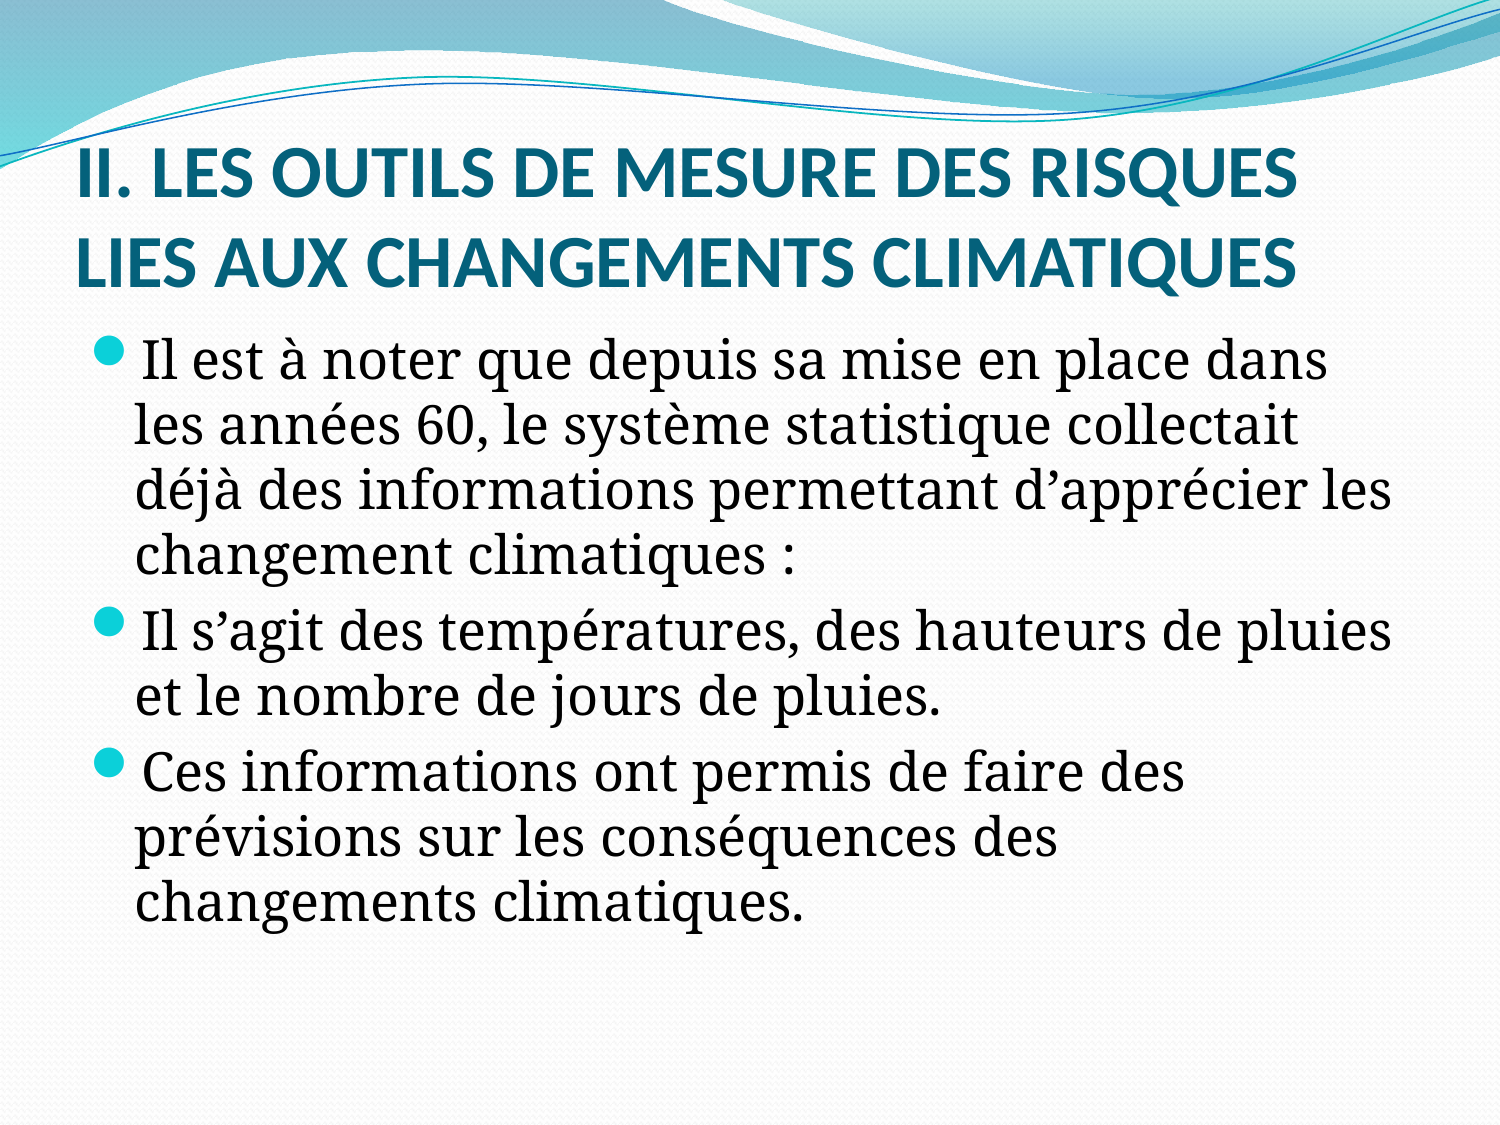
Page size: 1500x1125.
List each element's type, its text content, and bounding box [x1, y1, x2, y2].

title II. LES OUTILS DE MESURE DES RISQUES LIES AUX CHANGEMENTS CLIMATIQUES [75, 115, 1425, 303]
list Il est à noter que depuis sa mise en place dans les années 60, le système statistique collectait déjà des informations permettant d’apprécier les changement climatiques : Il s’agit des températures, des hauteurs de pluies et le nombre de jours de pluies. Ces informations ont permis de faire des prévisions sur les conséquences des changements climatiques. [75, 317, 1425, 1038]
